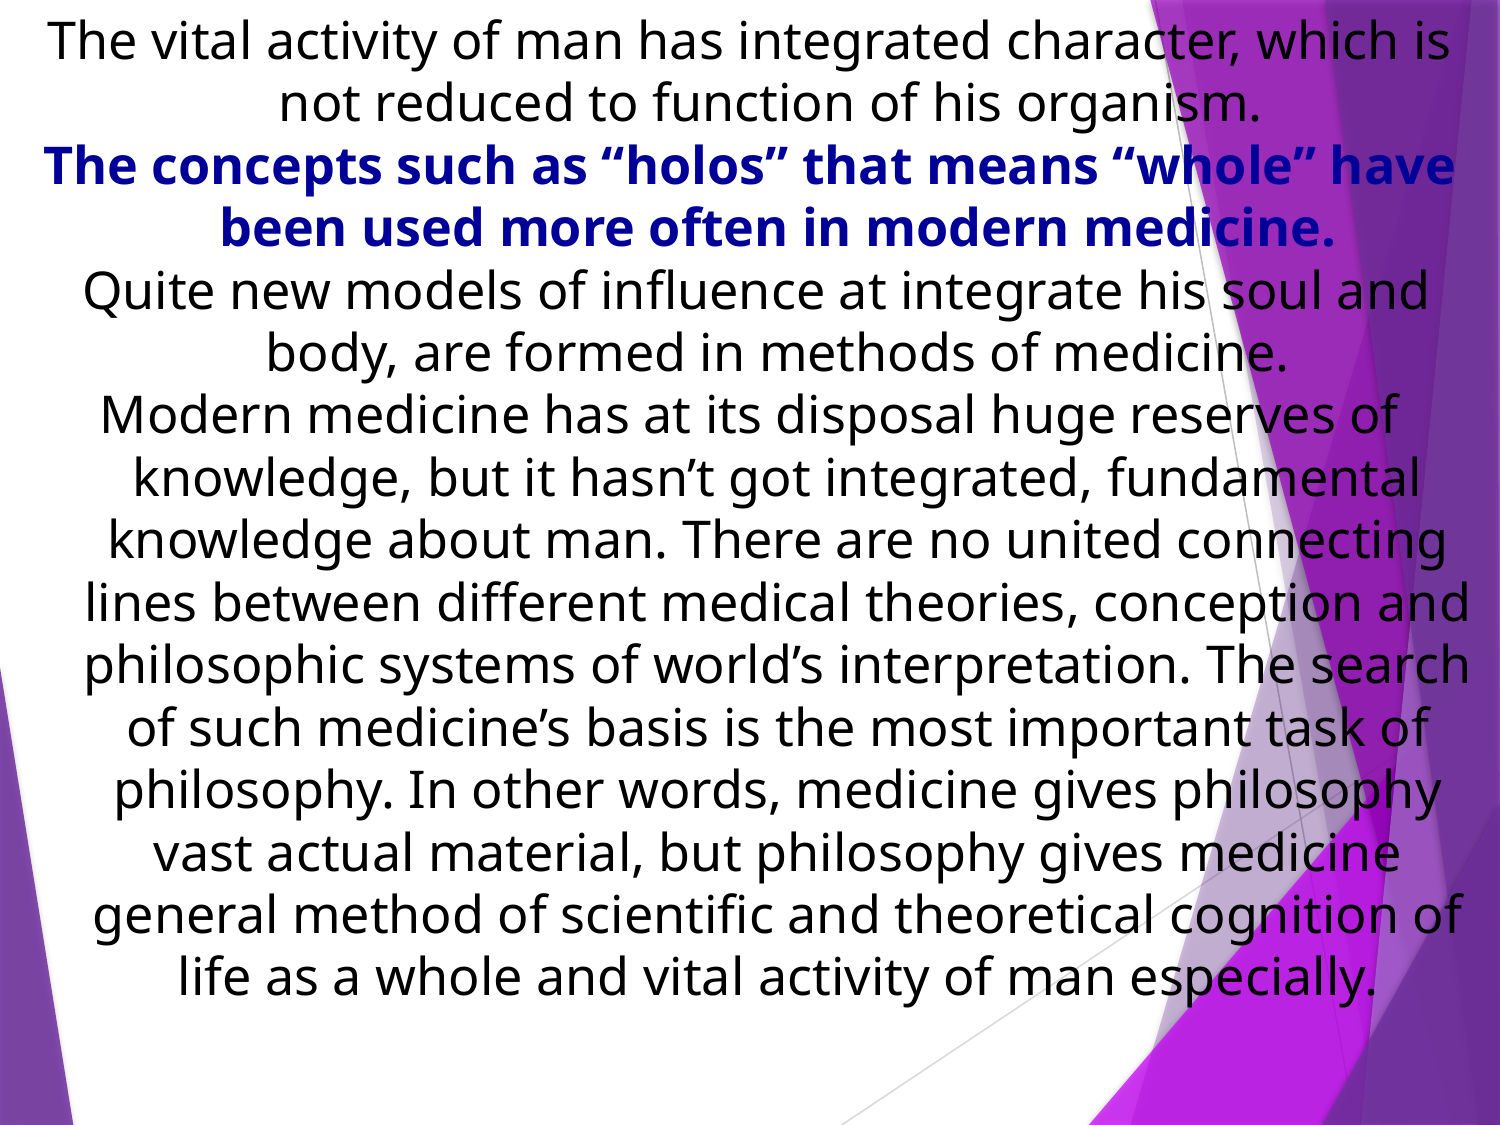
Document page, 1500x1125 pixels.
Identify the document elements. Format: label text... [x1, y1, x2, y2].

list The vital activity of man has integrated character, which is not reduced to function of his organism. The concepts such as “holos” that means “whole” have been used more often in modern medicine. Quite new models of influence at integrate his soul and body, are formed in methods of medicine. Modern medicine has at its disposal huge reserves of knowledge, but it hasn’t got integrated, fundamental knowledge about man. There are no united connecting lines between different medical theories, conception and philosophic systems of world’s interpretation. The search of such medicine’s basis is the most important task of philosophy. In other words, medicine gives philosophy vast actual material, but philosophy gives medicine general method of scientific and theoretical cognition of life as a whole and vital activity of man especially. [0, 0, 1500, 1125]
